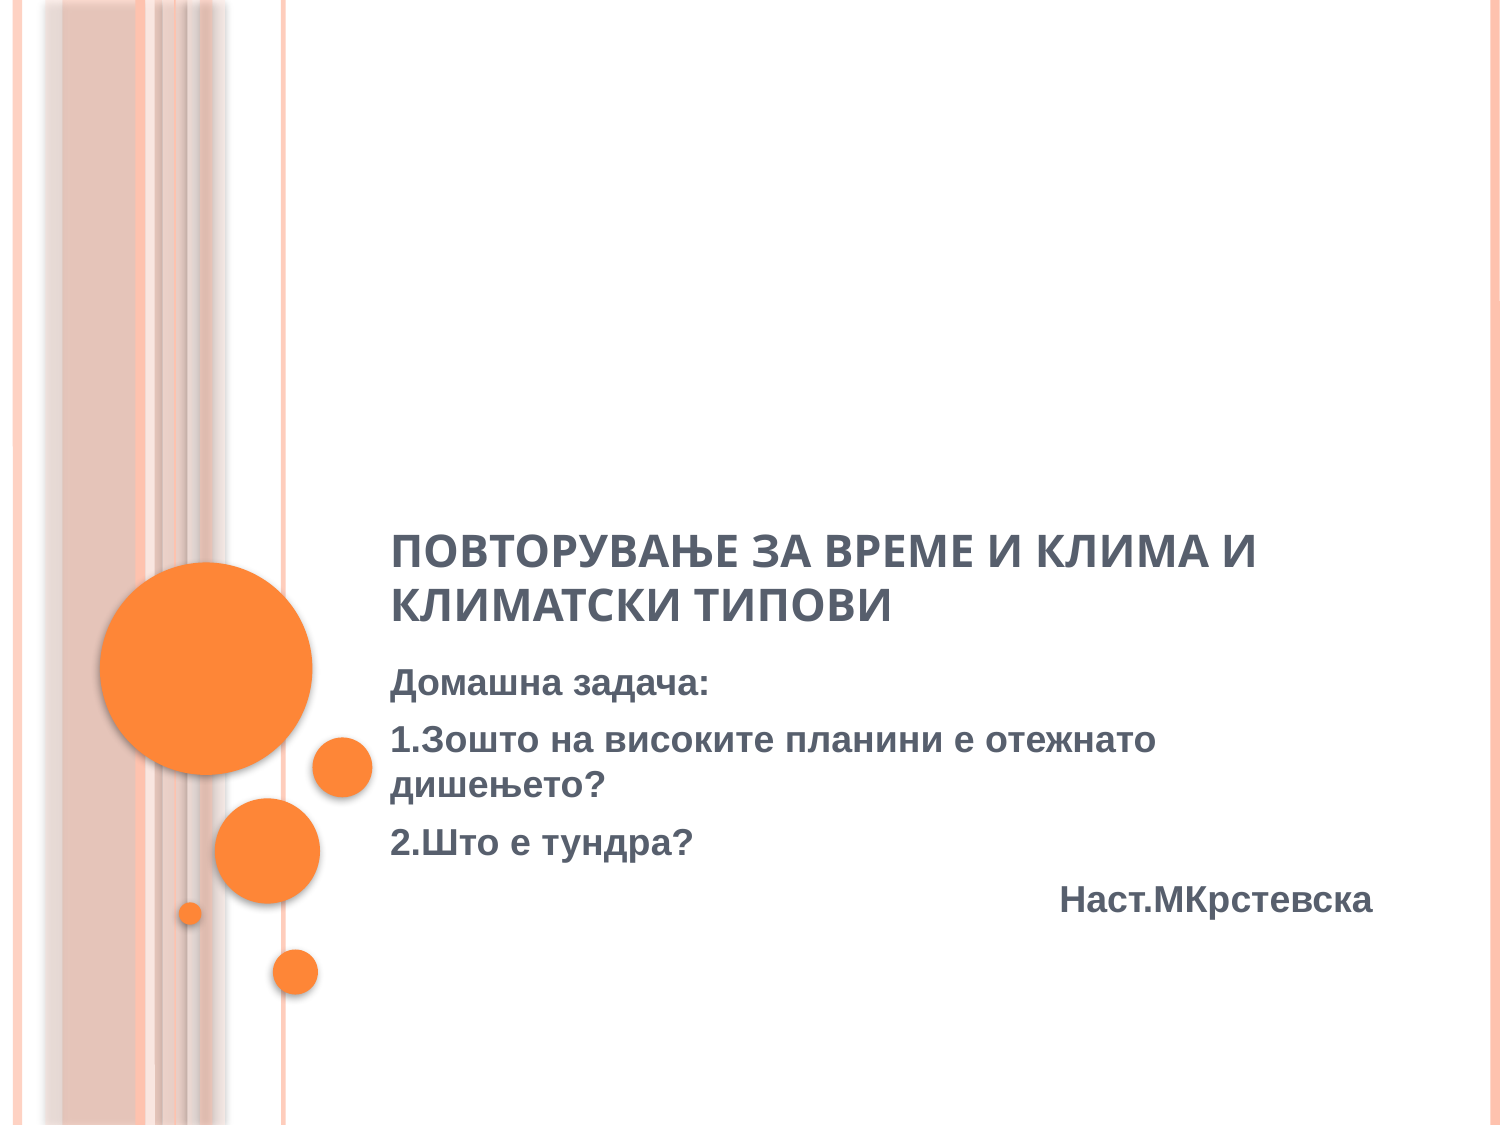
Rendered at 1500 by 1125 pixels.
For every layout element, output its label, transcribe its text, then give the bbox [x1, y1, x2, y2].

subtitle Домашна задача: 1.Зошто на високите планини е отежнато дишењето? 2.Што е тундра? Наст.МКрстевска [374, 649, 1388, 1047]
title Повторување за време и клима и климатски типови [375, 512, 1388, 638]
